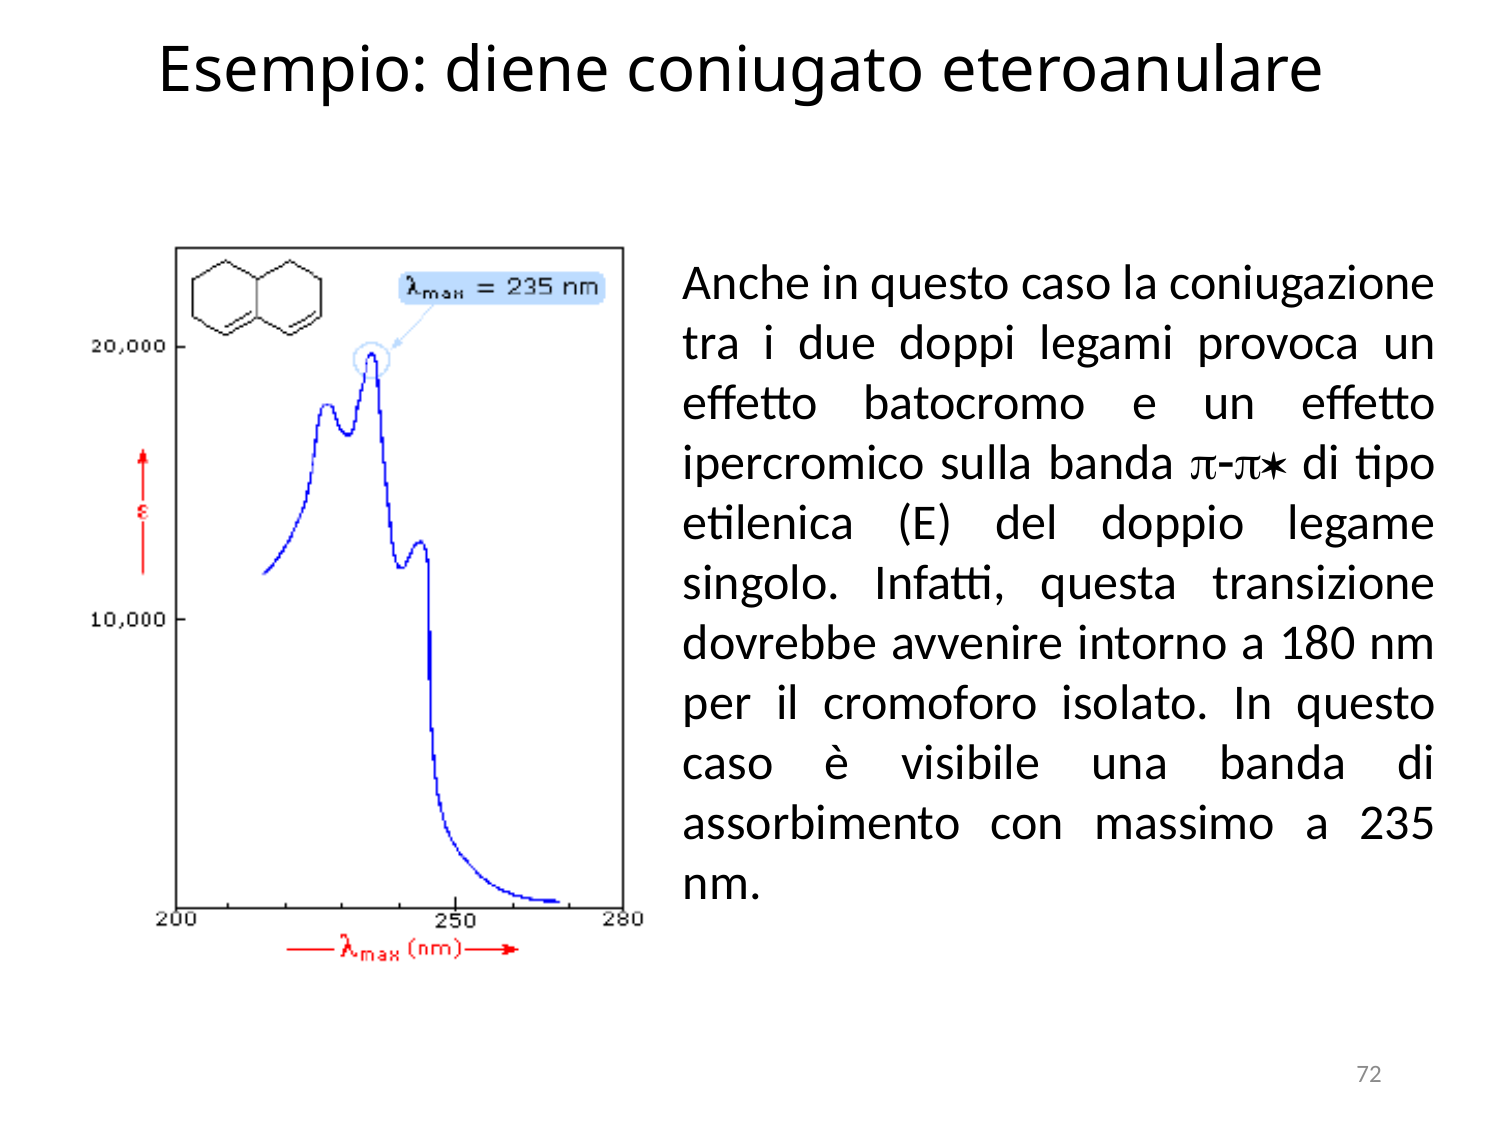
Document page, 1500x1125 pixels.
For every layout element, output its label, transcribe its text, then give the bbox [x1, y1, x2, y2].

picture [39, 200, 724, 1046]
slide_number 72 [1059, 1042, 1397, 1103]
title Esempio: diene coniugato eteroanulare [6, 28, 1494, 114]
text_box Anche in questo caso la coniugazione tra i due doppi legami provoca un effetto batocromo e un effetto ipercromico sulla banda -* di tipo etilenica (E) del doppio legame singolo. Infatti, questa transizione dovrebbe avvenire intorno a 180 nm per il cromoforo isolato. In questo caso è visibile una banda di assorbimento con massimo a 235 nm. [724, 242, 1451, 918]
